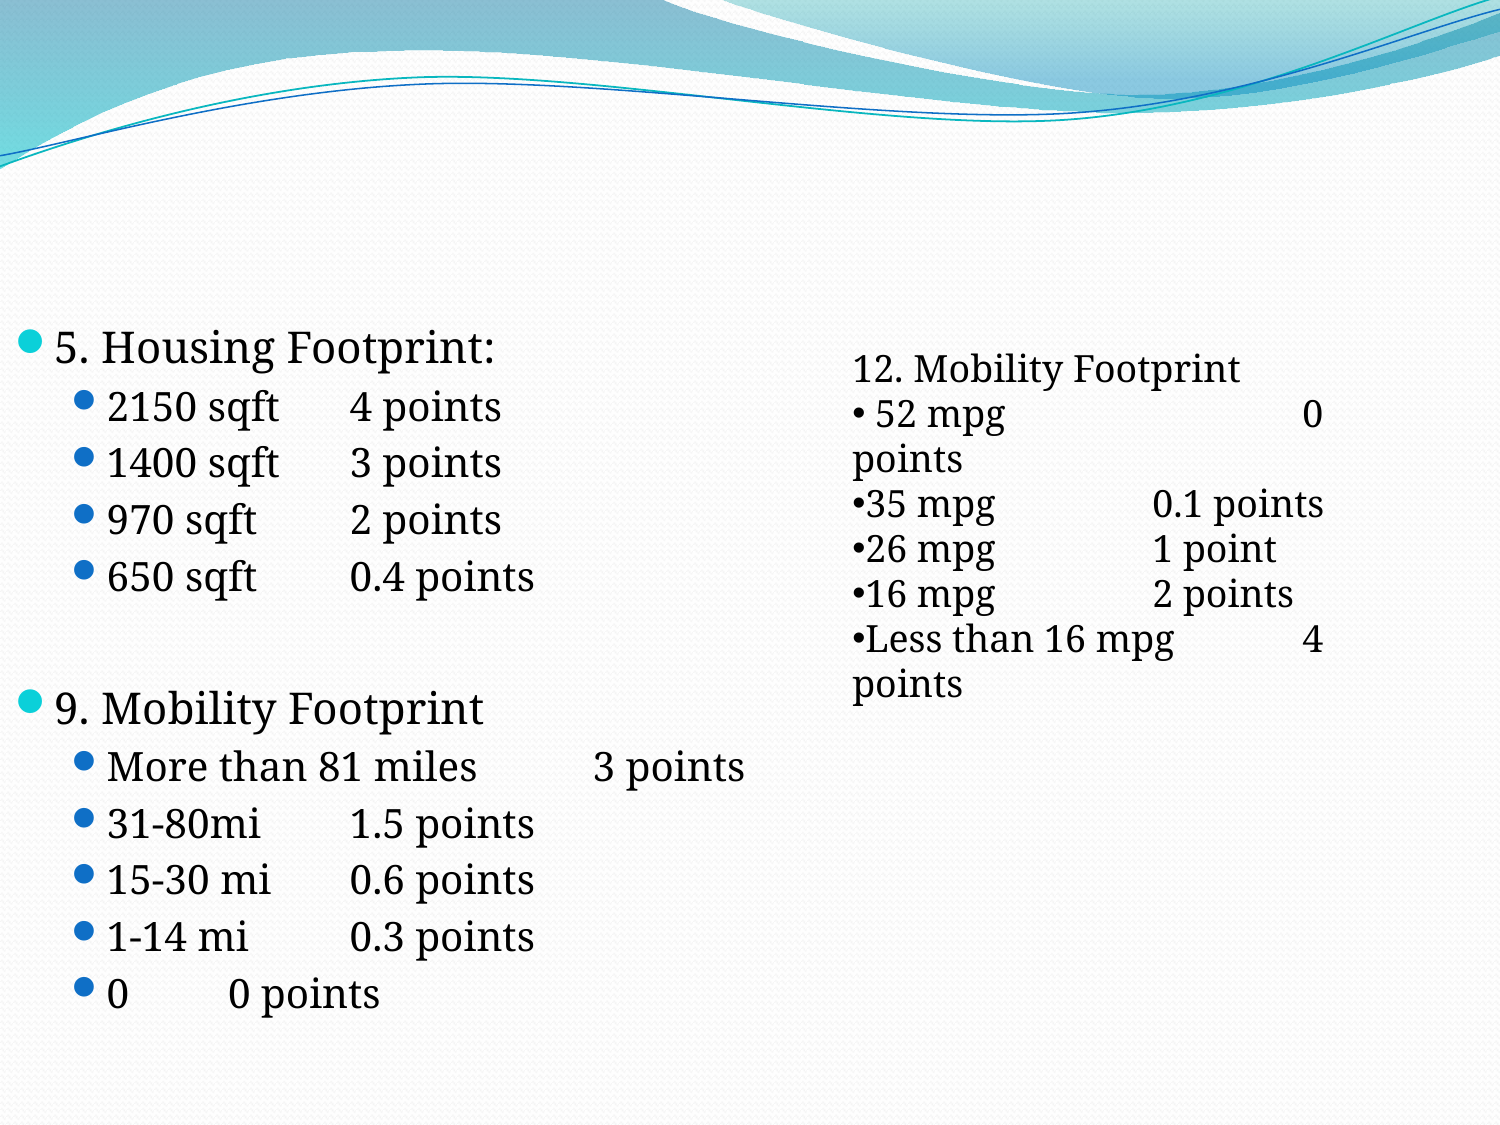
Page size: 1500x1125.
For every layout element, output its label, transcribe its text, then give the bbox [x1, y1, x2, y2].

list 5. Housing Footprint: 2150 sqft 4 points 1400 sqft 3 points 970 sqft 2 points 650 sqft 0.4 points 9. Mobility Footprint More than 81 miles 3 points 31-80mi 1.5 points 15-30 mi 0.6 points 1-14 mi 0.3 points 0 0 points [0, 312, 838, 1033]
text_box 12. Mobility Footprint 52 mpg 0 points 35 mpg 0.1 points 26 mpg 1 point 16 mpg 2 points Less than 16 mpg 4 points [837, 337, 1450, 713]
